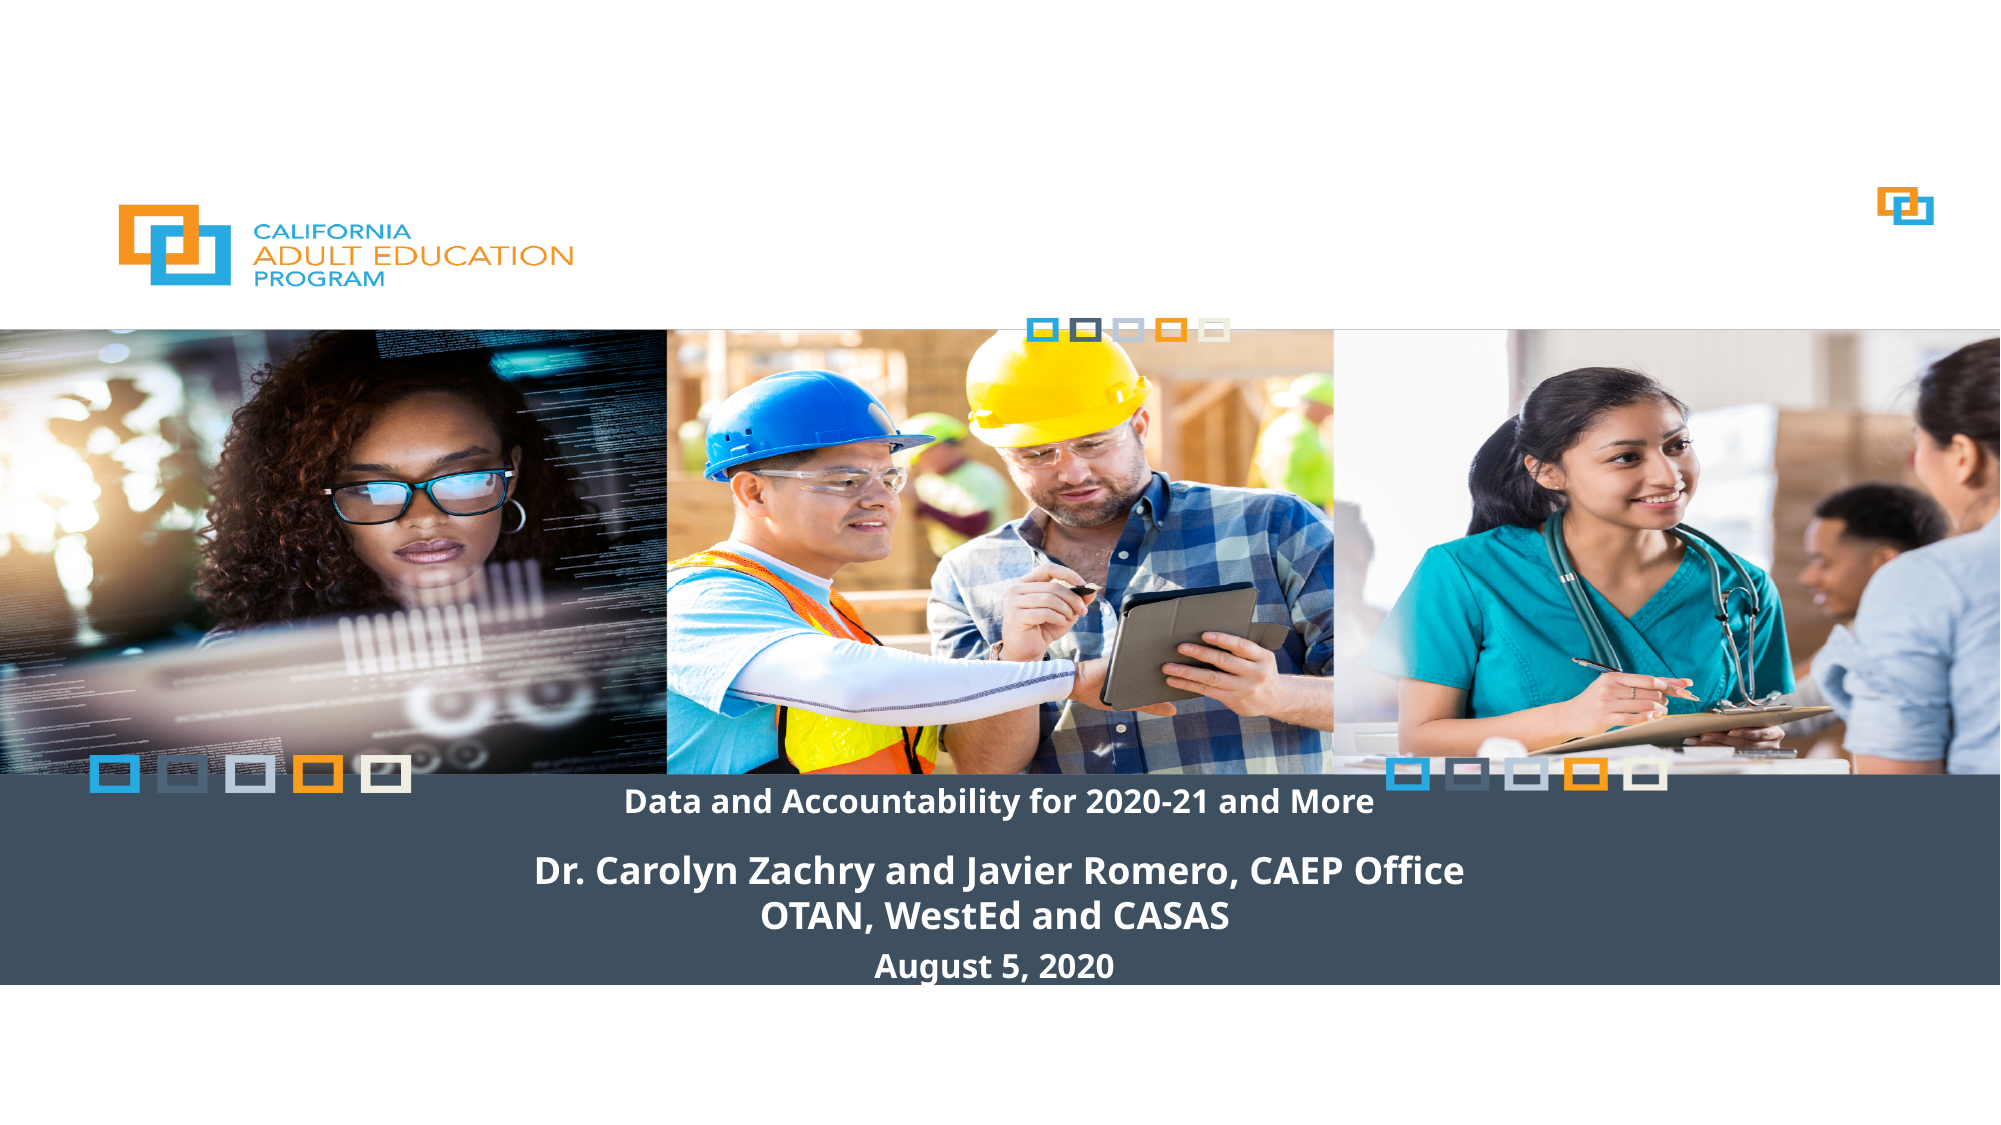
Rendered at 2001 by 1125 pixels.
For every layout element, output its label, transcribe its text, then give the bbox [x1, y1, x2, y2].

picture [0, 140, 2000, 985]
title Data and Accountability for 2020-21 and More [145, 771, 1855, 933]
text_box Dr. Carolyn Zachry and Javier Romero, CAEP Office OTAN, WestEd and CASAS August 5, 2020 [478, 838, 1522, 996]
